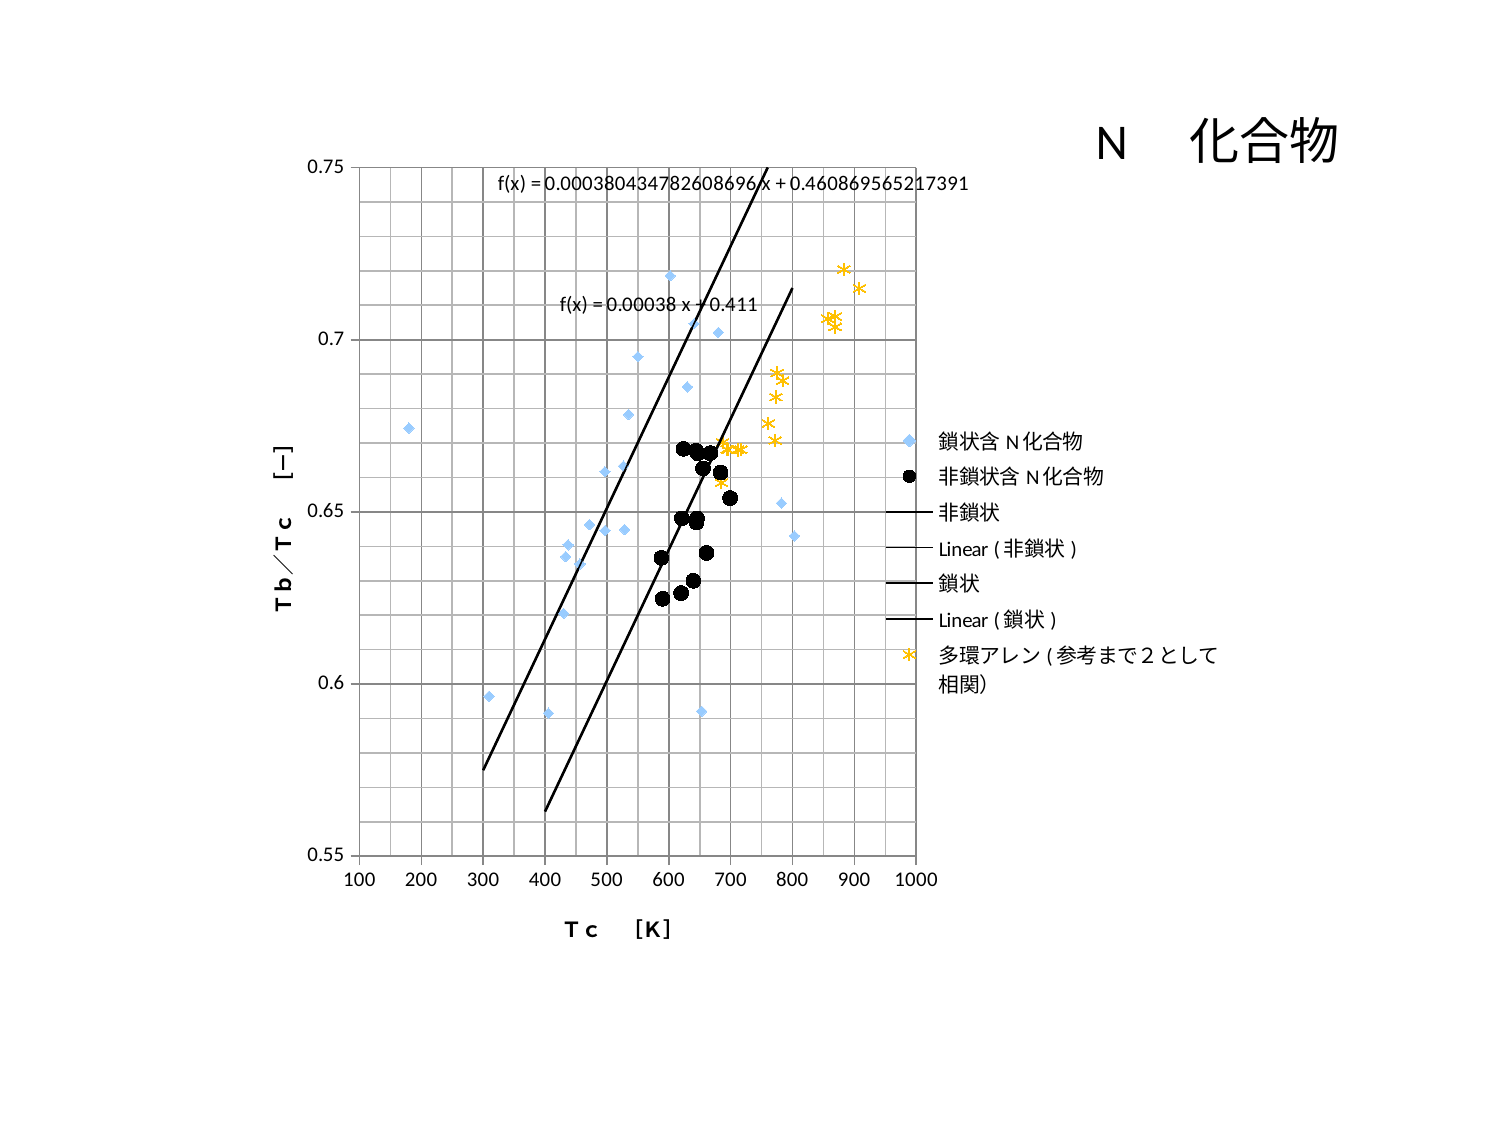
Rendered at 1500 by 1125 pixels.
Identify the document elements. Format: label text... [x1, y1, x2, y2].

chart [261, 153, 1239, 972]
text_box N 化合物 [1080, 101, 1365, 177]
